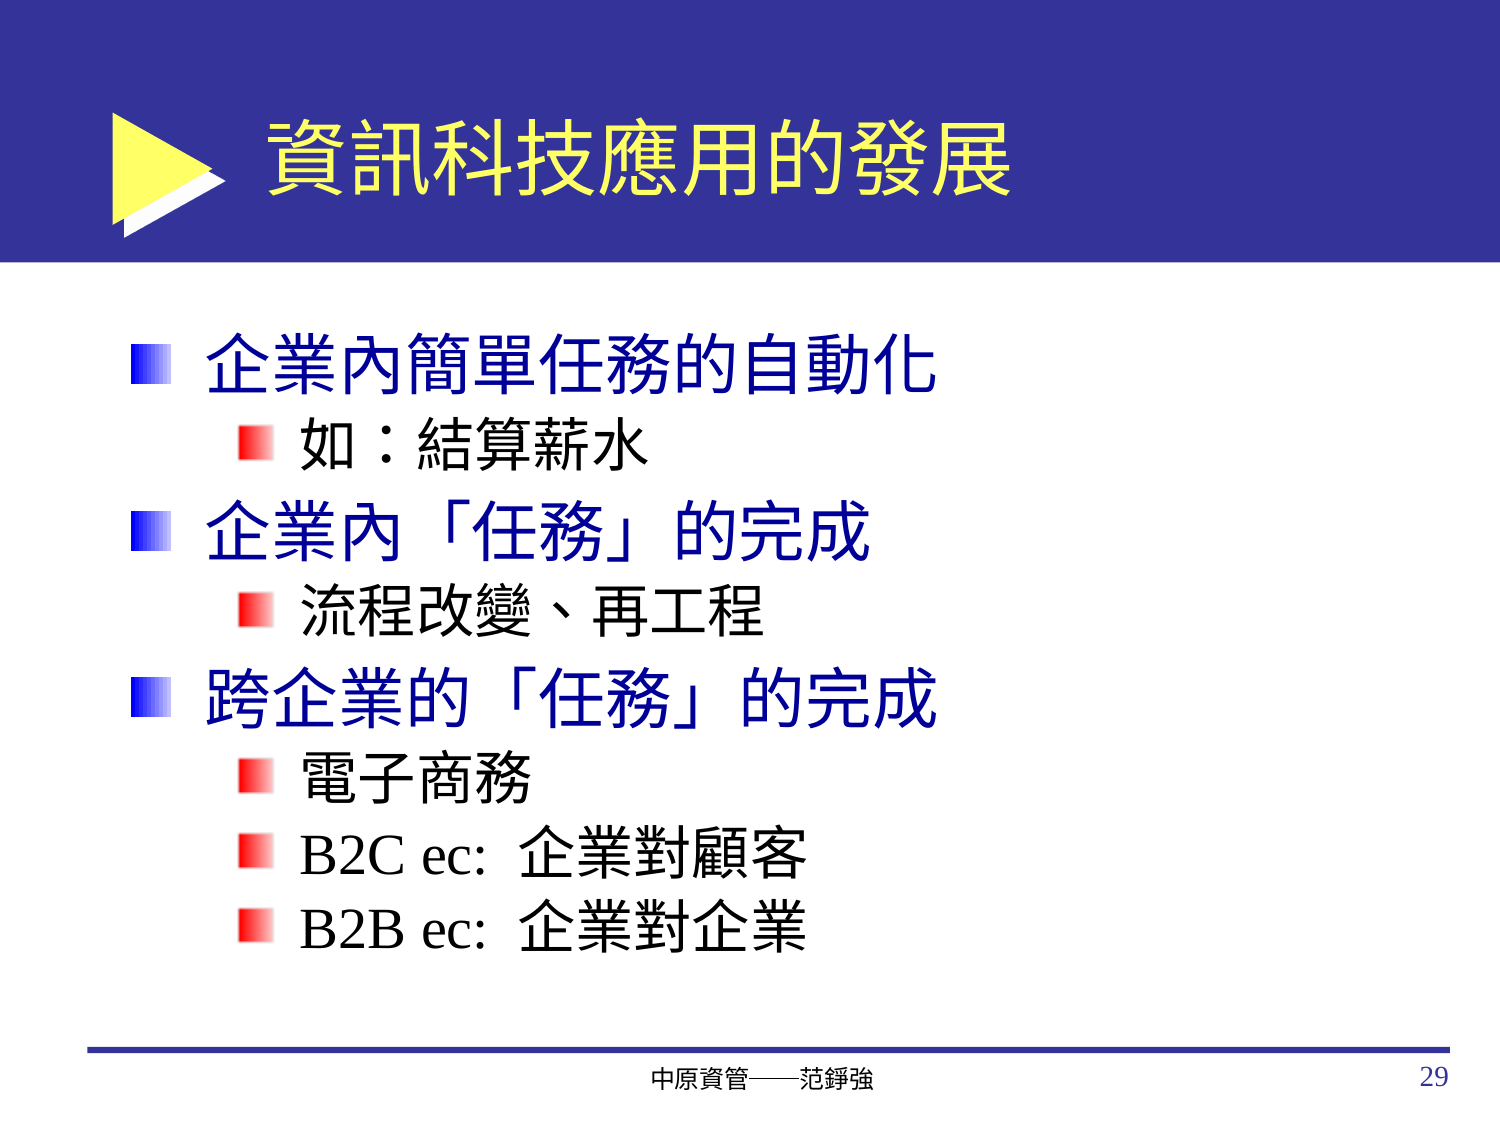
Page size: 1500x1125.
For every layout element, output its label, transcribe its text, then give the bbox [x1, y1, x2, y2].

picture [127, 341, 175, 388]
picture [127, 507, 175, 555]
picture [236, 756, 278, 798]
slide_number 29 [1151, 1050, 1465, 1125]
picture [236, 423, 278, 465]
list 企業內簡單任務的自動化 如：結算薪水 企業內「任務」的完成 流程改變、再工程 跨企業的「任務」的完成 電子商務 B2C ec: 企業對顧客 B2B ec: 企業對企業 [112, 324, 1388, 1000]
picture [127, 674, 175, 721]
picture [236, 906, 278, 947]
picture [236, 590, 278, 632]
title 資訊科技應用的發展 [249, 62, 1388, 250]
picture [236, 831, 278, 873]
